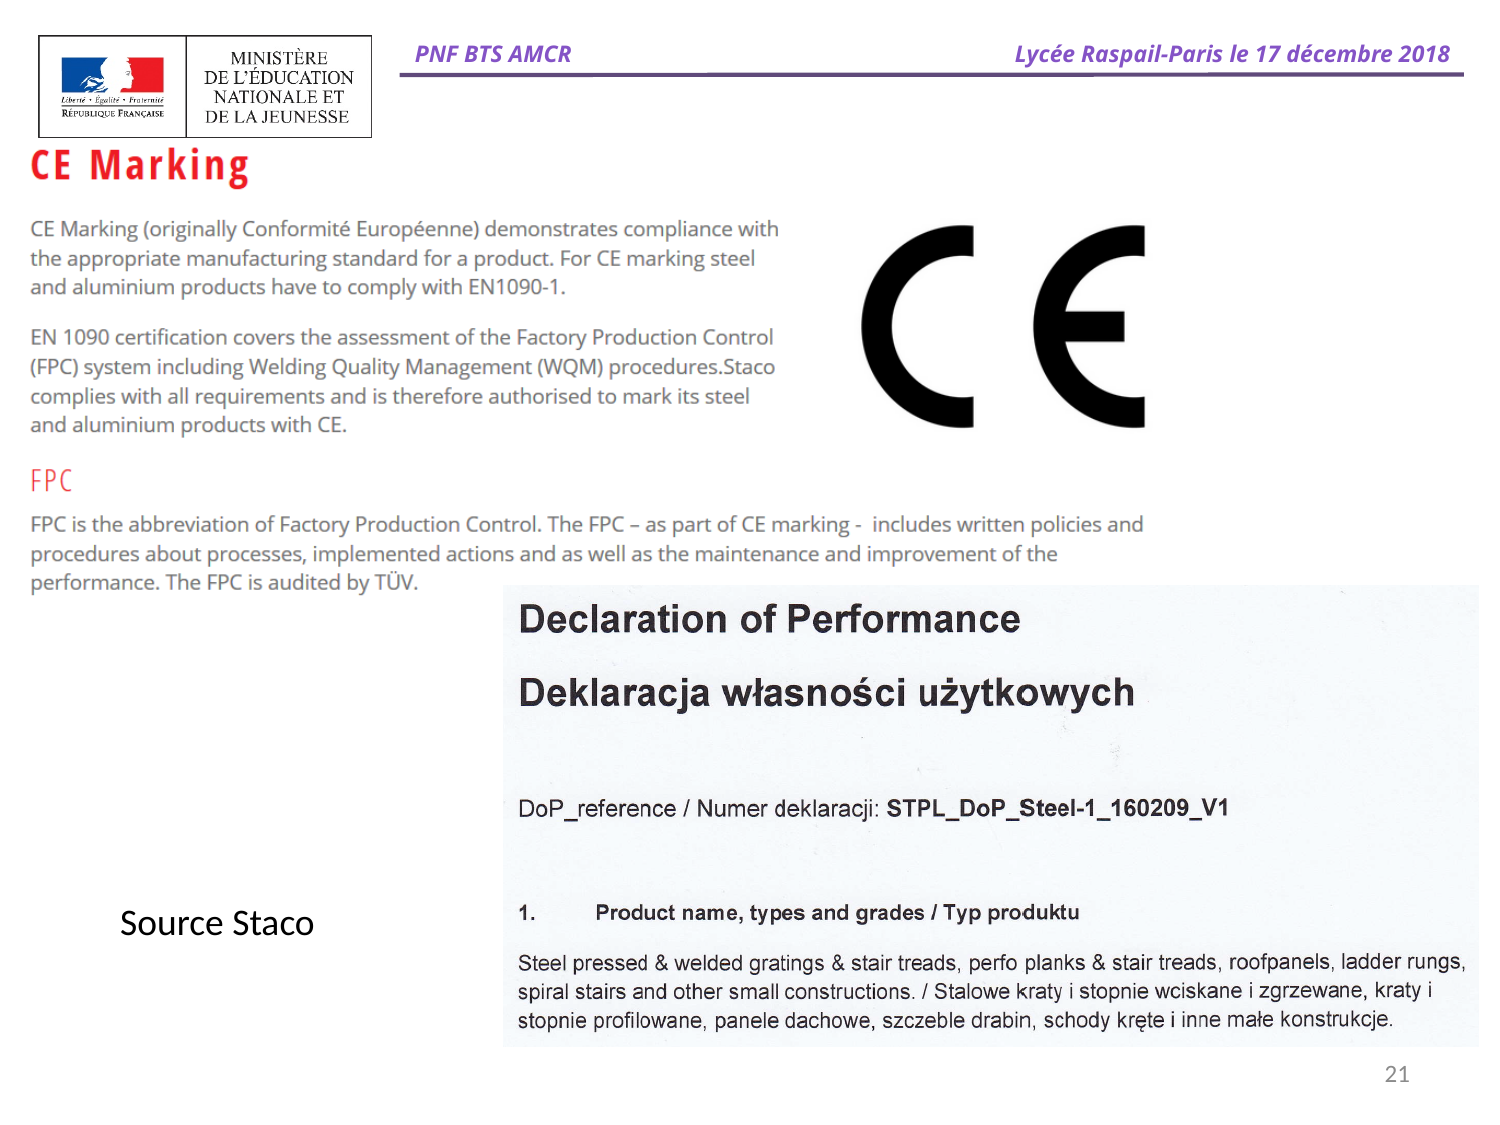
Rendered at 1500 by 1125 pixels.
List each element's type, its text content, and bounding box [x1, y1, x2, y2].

text_box Source Staco [105, 890, 411, 951]
picture [23, 140, 1479, 1048]
slide_number 21 [1074, 1055, 1425, 1103]
picture [38, 35, 372, 138]
